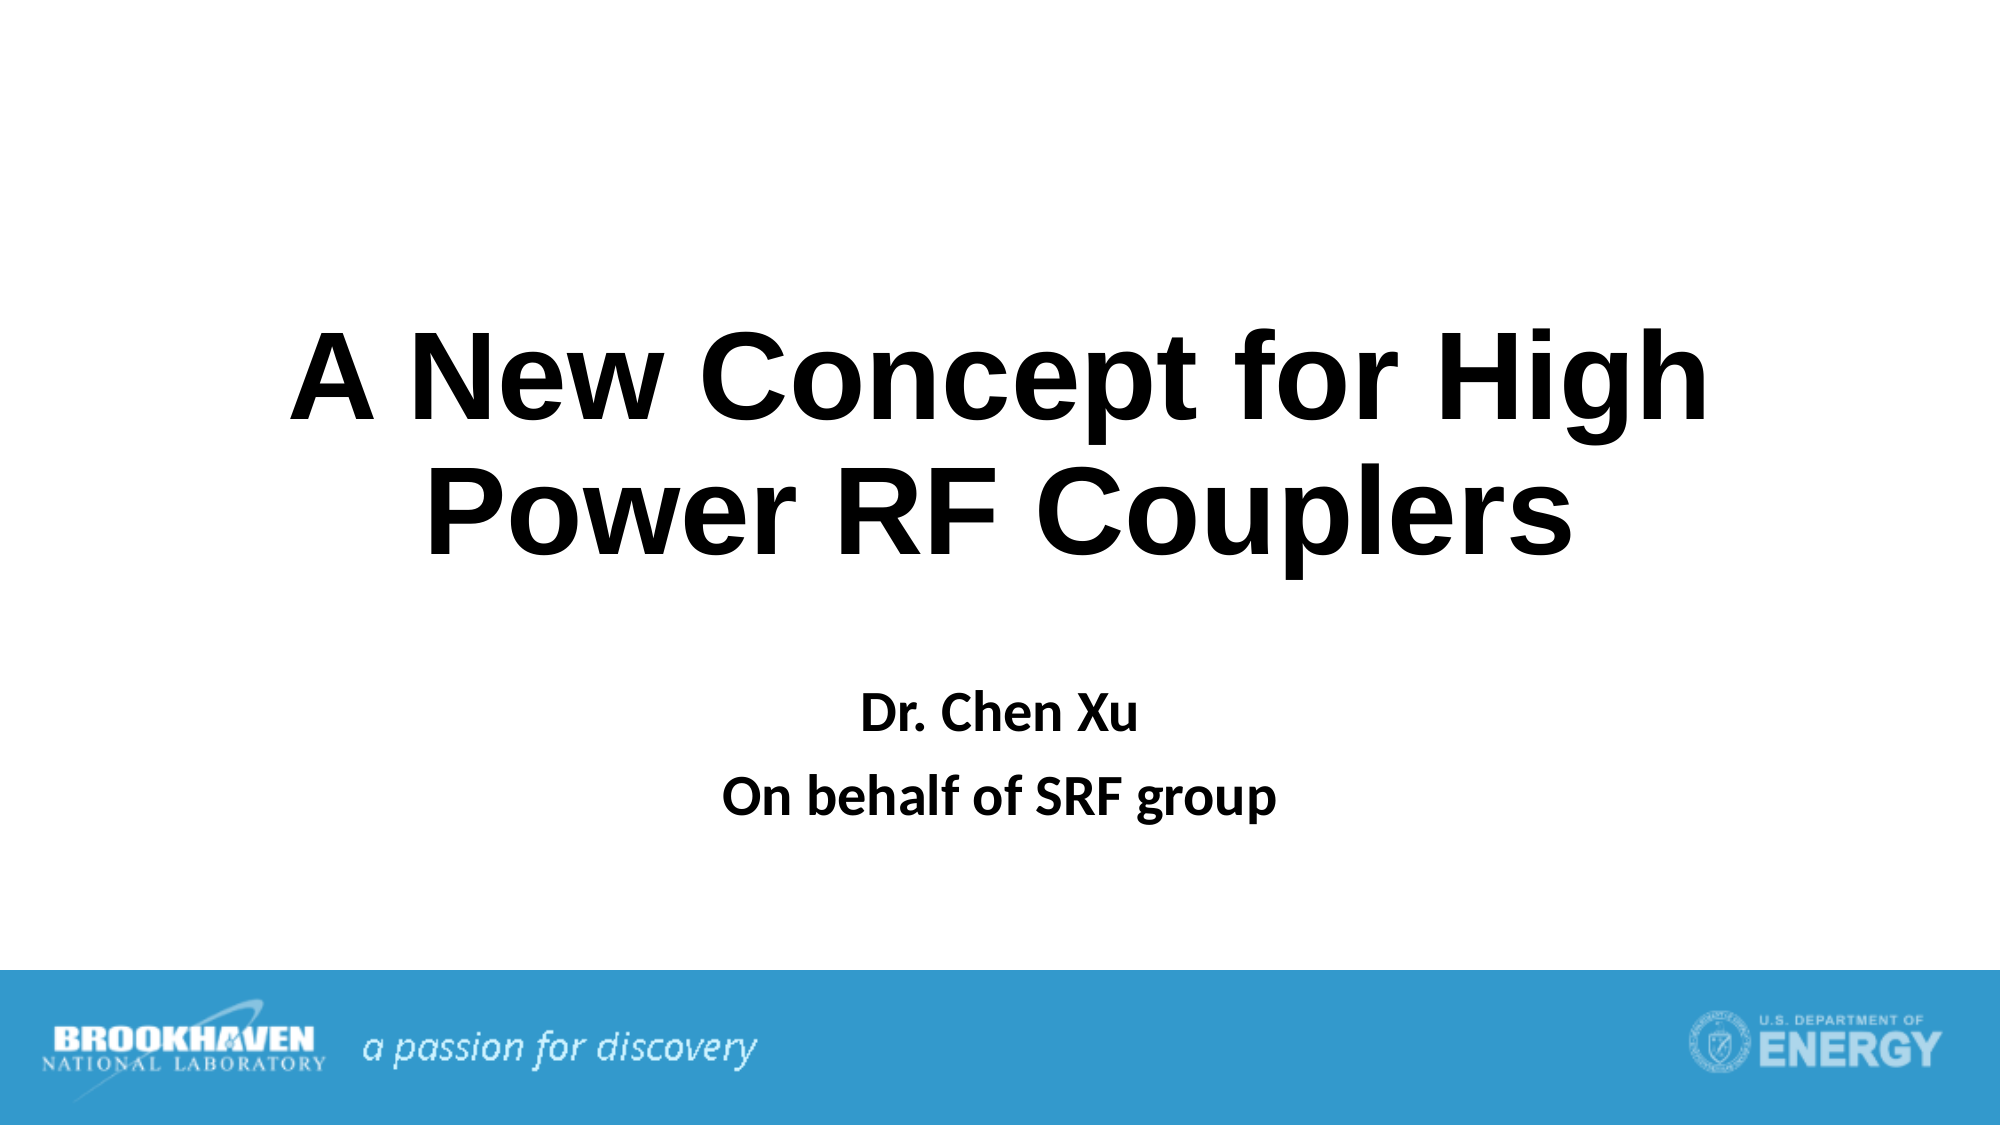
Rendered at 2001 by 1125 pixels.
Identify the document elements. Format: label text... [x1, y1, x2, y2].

subtitle Dr. Chen Xu On behalf of SRF group [249, 673, 1750, 946]
title A New Concept for High Power RF Couplers [249, 197, 1750, 590]
picture [0, 970, 2000, 1125]
